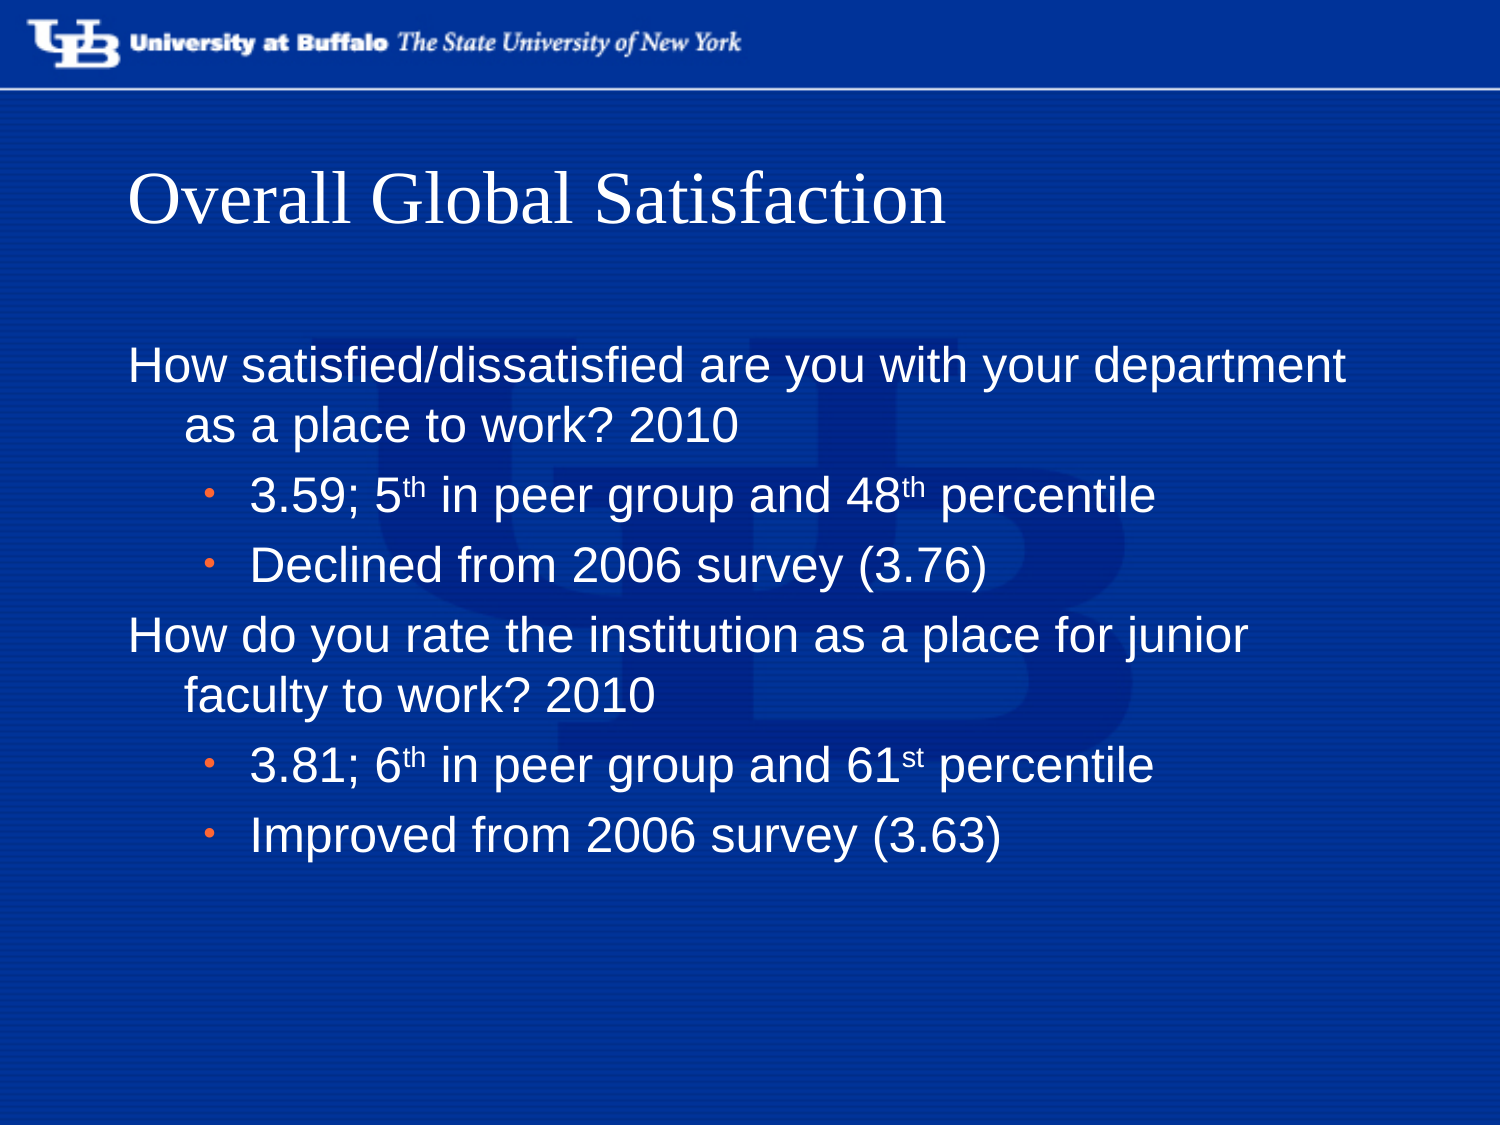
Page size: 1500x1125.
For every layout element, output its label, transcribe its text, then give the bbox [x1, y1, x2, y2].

picture [0, 0, 1500, 1125]
list How satisfied/dissatisfied are you with your department as a place to work? 2010 3.59; 5th in peer group and 48th percentile Declined from 2006 survey (3.76) How do you rate the institution as a place for junior faculty to work? 2010 3.81; 6th in peer group and 61st percentile Improved from 2006 survey (3.63) [112, 324, 1388, 1001]
title Overall Global Satisfaction [112, 99, 1388, 288]
